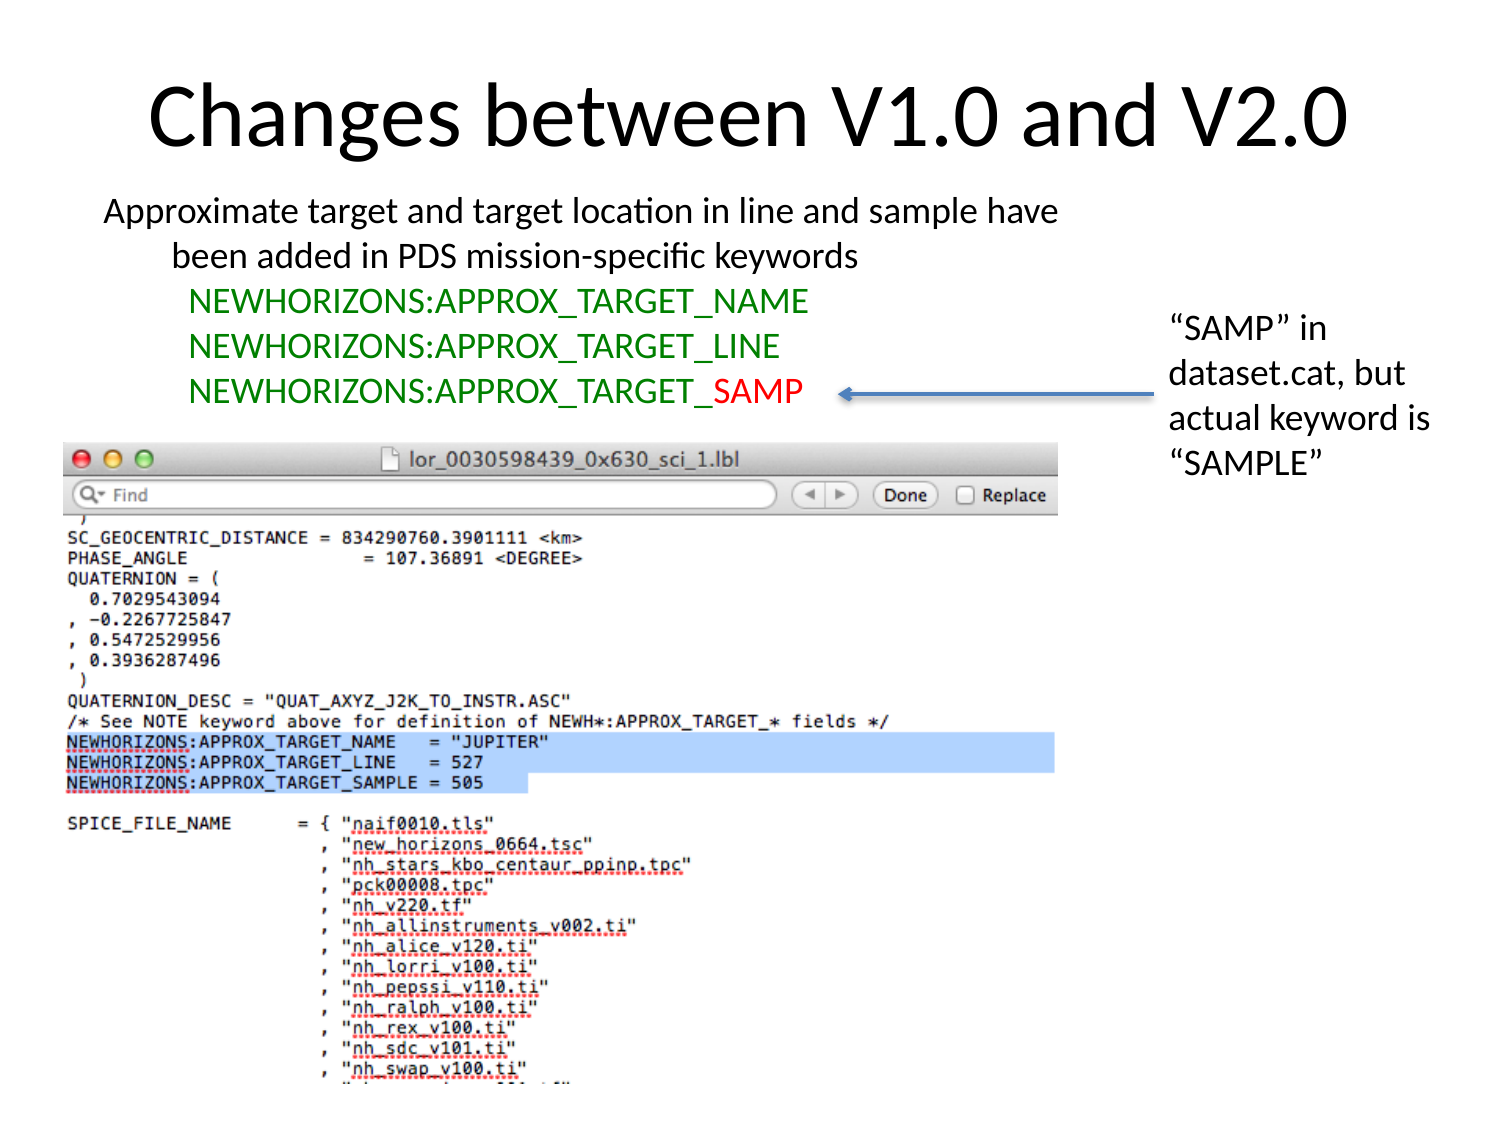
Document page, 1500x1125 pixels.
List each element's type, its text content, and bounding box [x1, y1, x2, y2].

title Changes between V1.0 and V2.0 [75, 15, 1425, 204]
picture [63, 442, 1058, 1084]
text_box “SAMP” in dataset.cat, but actual keyword is “SAMPLE” [1153, 295, 1465, 491]
text_box Approximate target and target location in line and sample have been added in PDS mission-specific keywords NEWHORIZONS:APPROX_TARGET_NAME NEWHORIZONS:APPROX_TARGET_LINE NEWHORIZONS:APPROX_TARGET_SAMP [88, 178, 1425, 419]
